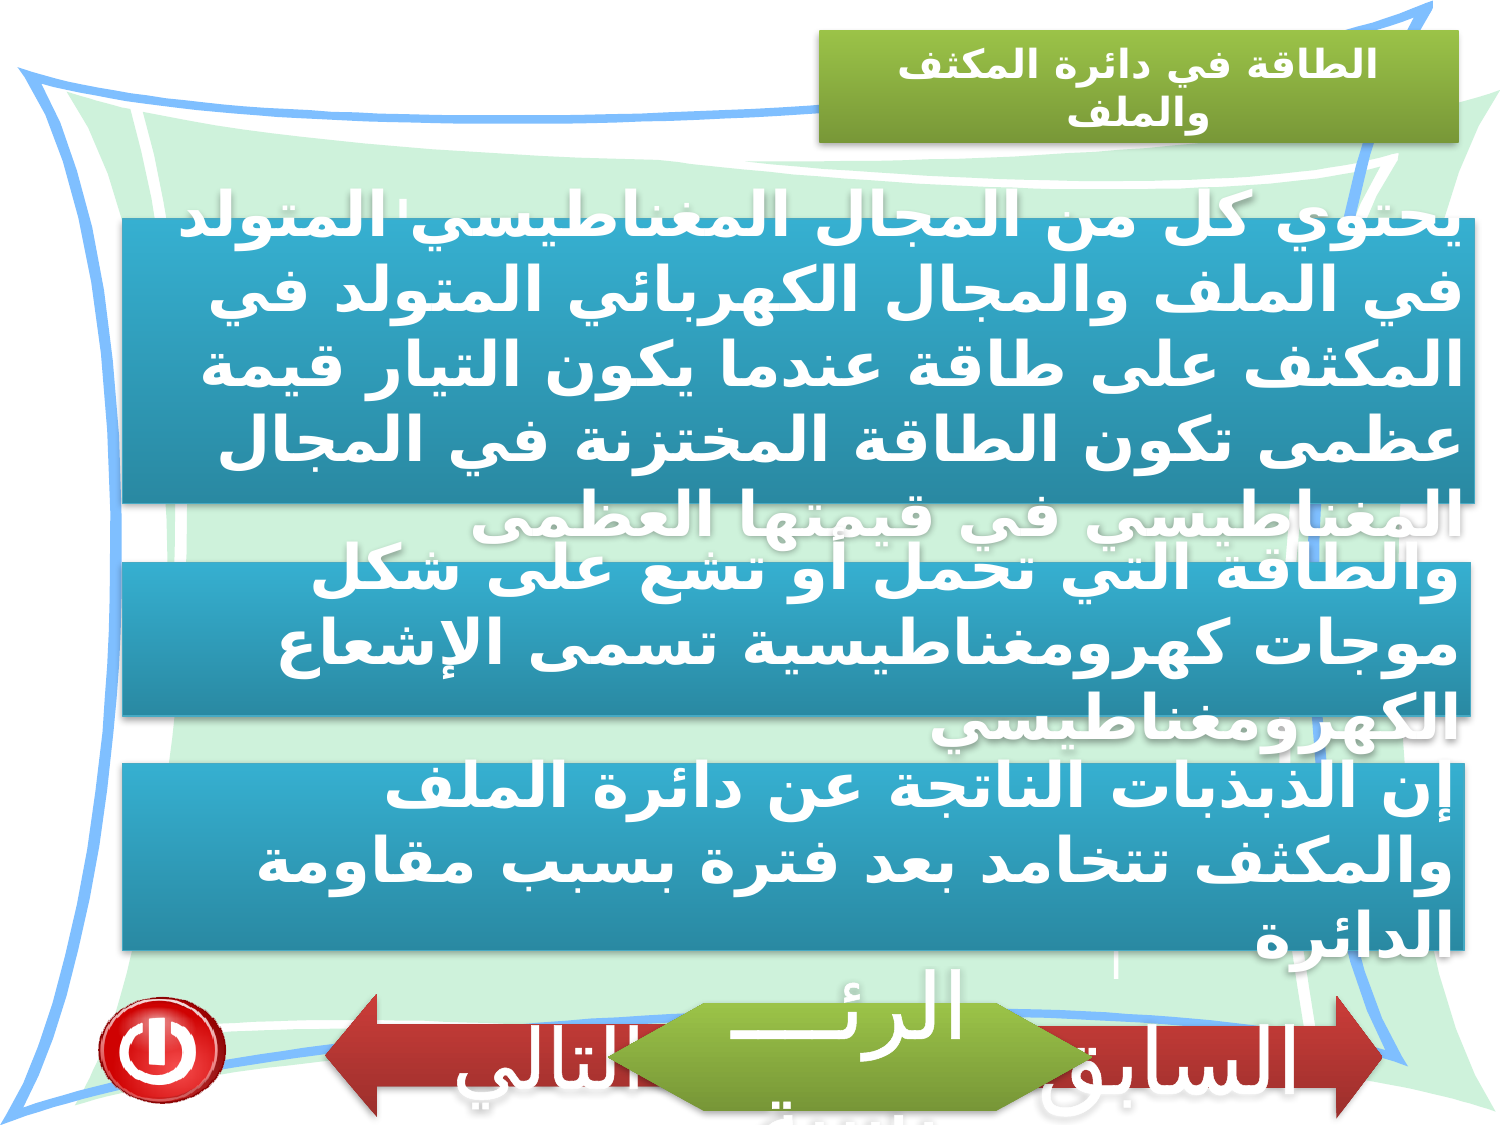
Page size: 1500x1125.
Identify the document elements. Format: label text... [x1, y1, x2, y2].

text_box إن الذبذبات الناتجة عن دائرة الملف والمكثف تتخامد بعد فترة بسبب مقاومة الدائرة [122, 763, 1465, 951]
text_box والطاقة التي تحمل أو تشع على شكل موجات كهرومغناطيسية تسمى الإشعاع الكهرومغناطيسي [122, 562, 1471, 717]
title الطاقة في دائرة المكثف والملف [819, 30, 1459, 143]
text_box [325, 993, 1383, 1119]
text_box يحتوي كل من المجال المغناطيسي المتولد في الملف والمجال الكهربائي المتولد في المكثف على طاقة عندما يكون التيار قيمة عظمى تكون الطاقة المختزنة في المجال المغناطيسي في قيمتها العظمى [122, 218, 1475, 504]
picture [95, 990, 243, 1107]
